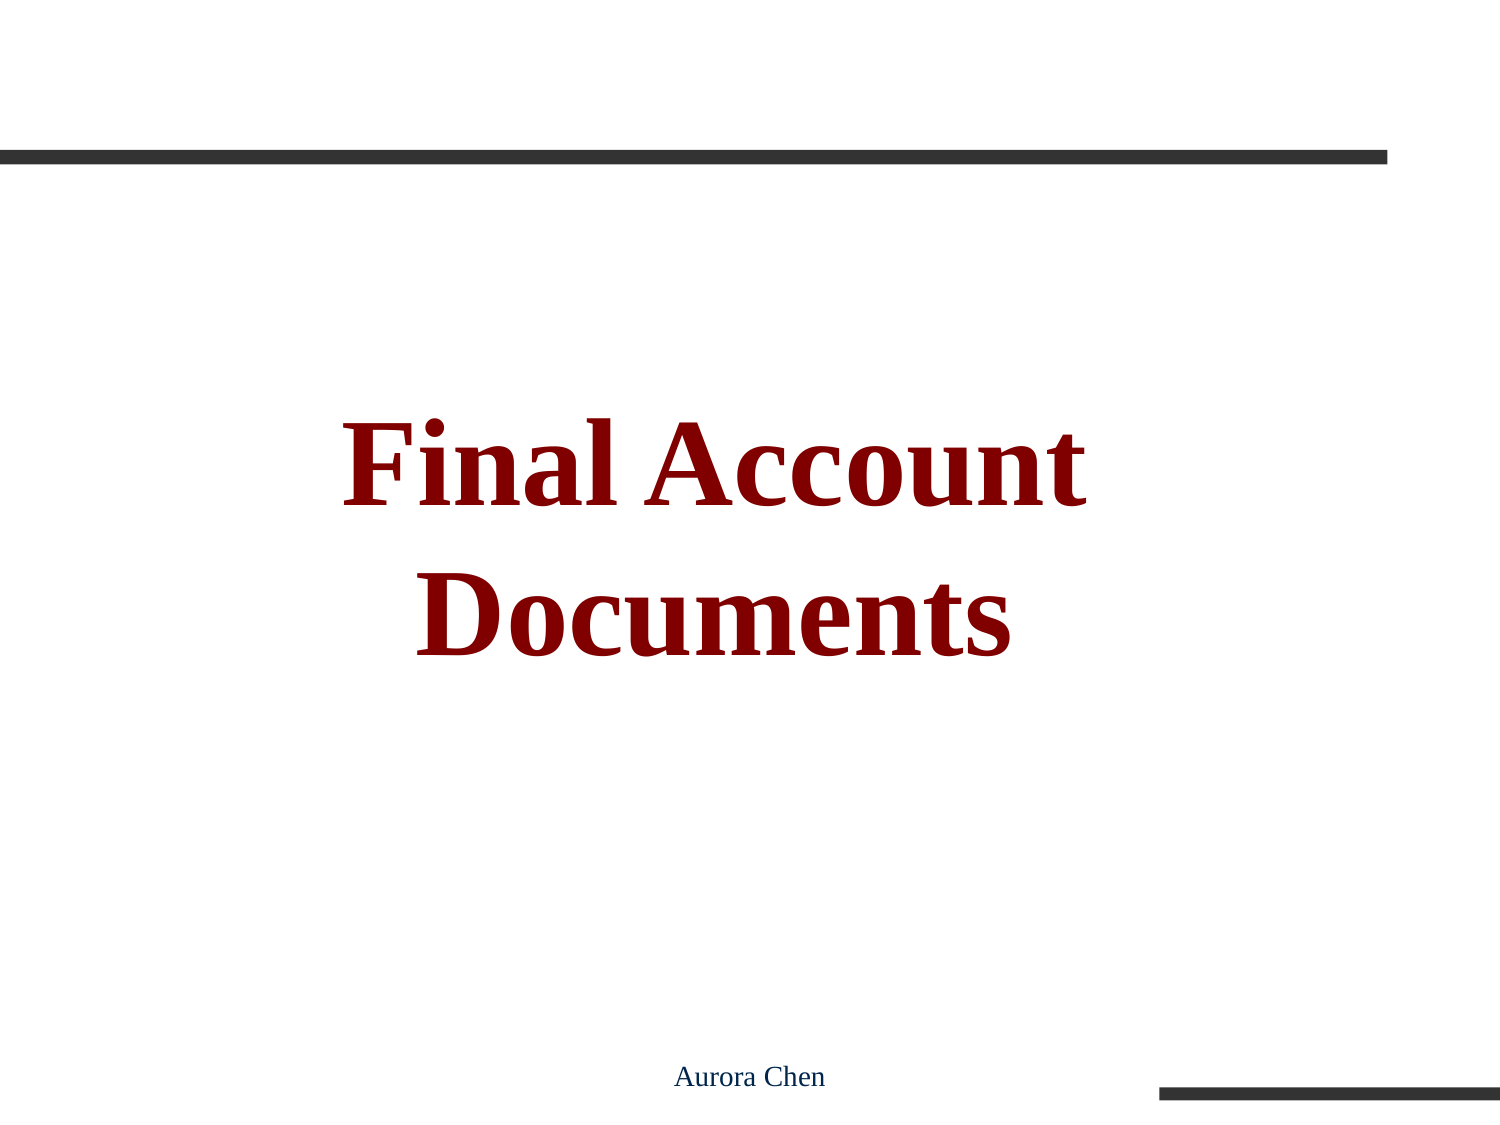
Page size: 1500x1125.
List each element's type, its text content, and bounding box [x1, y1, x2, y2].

footer Aurora Chen [512, 1025, 988, 1100]
title Final Account Documents [123, 562, 1306, 689]
